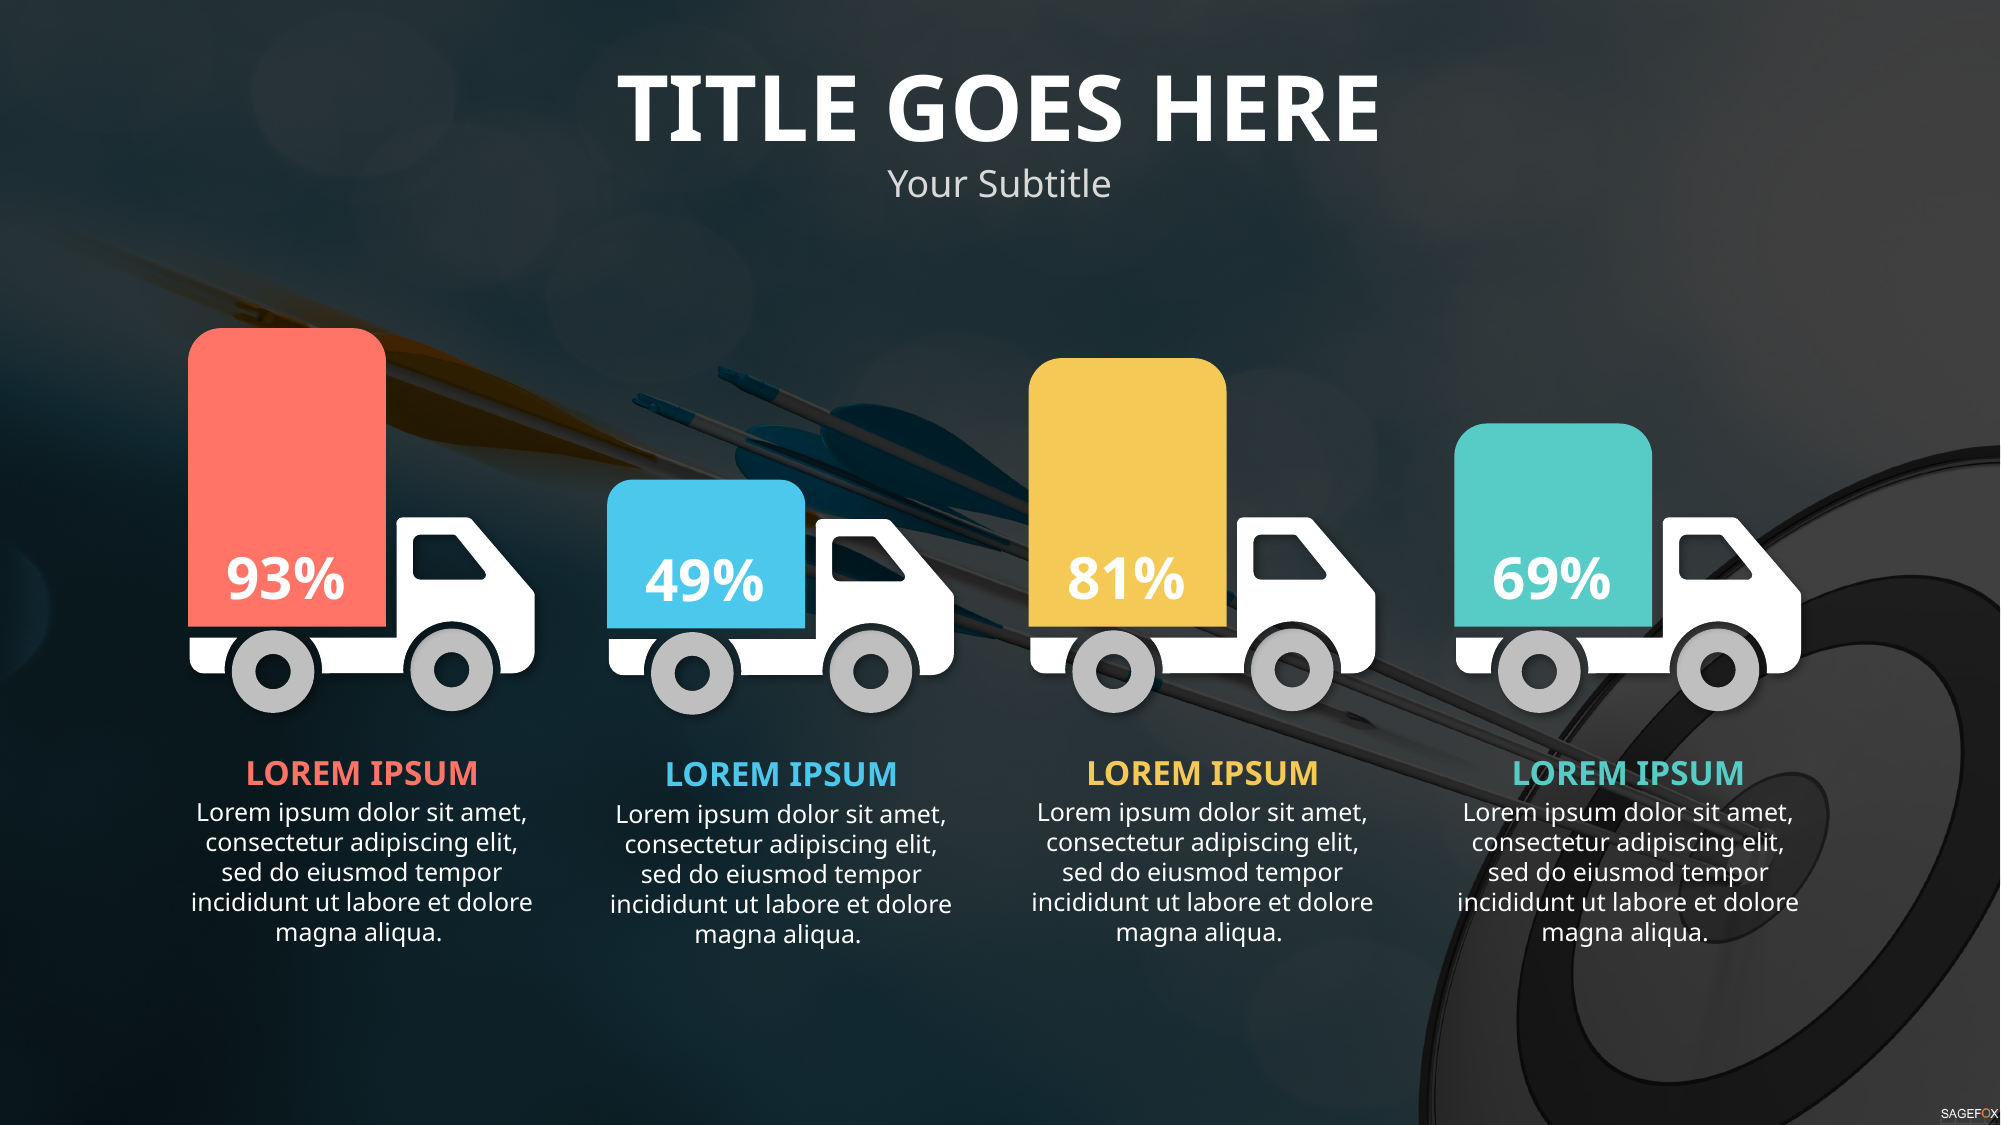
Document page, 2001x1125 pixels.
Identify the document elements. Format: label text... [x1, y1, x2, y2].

text_box [186, 326, 388, 628]
text_box TITLE GOES HERE Your Subtitle [548, 42, 1452, 212]
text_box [1030, 517, 1376, 713]
text_box LOREM IPSUM Lorem ipsum dolor sit amet, consectetur adipiscing elit, sed do eiusmod tempor incididunt ut labore et dolore magna aliqua. [1441, 744, 1817, 954]
text_box [1027, 356, 1228, 628]
text_box LOREM IPSUM Lorem ipsum dolor sit amet, consectetur adipiscing elit, sed do eiusmod tempor incididunt ut labore et dolore magna aliqua. [1015, 744, 1391, 954]
text_box [606, 478, 807, 630]
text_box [608, 519, 954, 715]
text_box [189, 517, 535, 713]
text_box LOREM IPSUM Lorem ipsum dolor sit amet, consectetur adipiscing elit, sed do eiusmod tempor incididunt ut labore et dolore magna aliqua. [593, 746, 969, 956]
text_box LOREM IPSUM Lorem ipsum dolor sit amet, consectetur adipiscing elit, sed do eiusmod tempor incididunt ut labore et dolore magna aliqua. [174, 744, 550, 954]
text_box [1453, 422, 1654, 628]
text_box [1456, 517, 1802, 713]
picture [0, 0, 2001, 1125]
